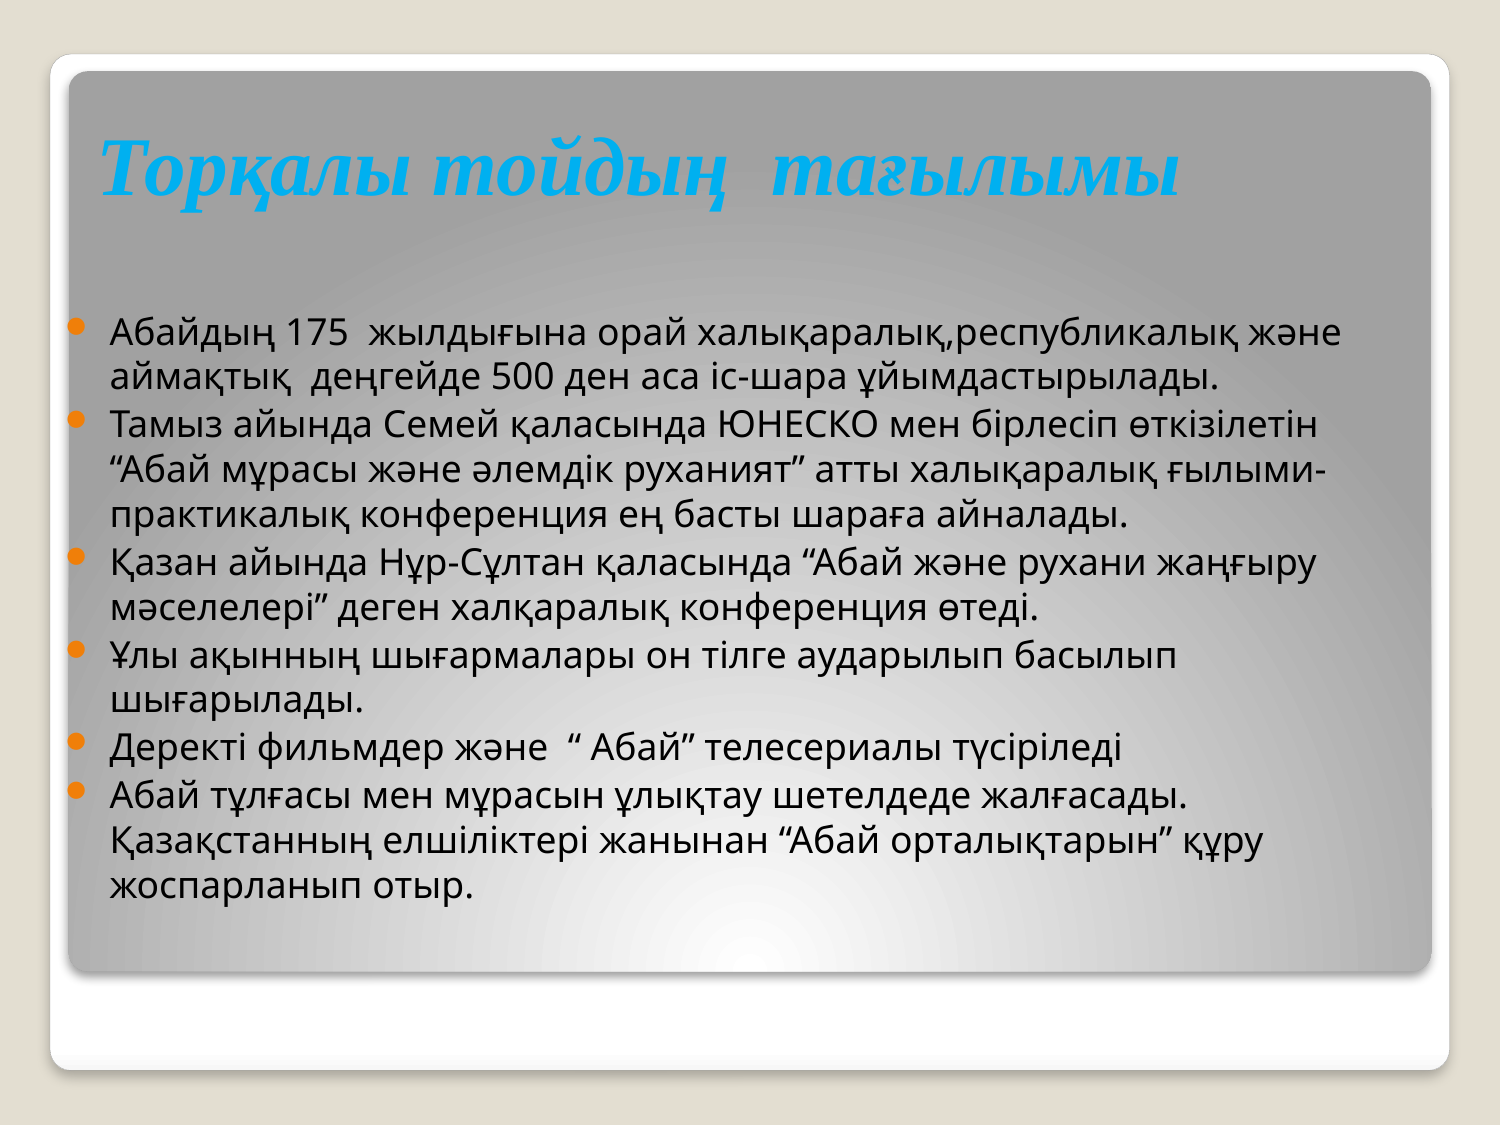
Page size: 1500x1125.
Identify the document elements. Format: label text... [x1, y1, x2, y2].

list Абайдың 175 жылдығына орай халықаралық,республикалық және аймақтық деңгейде 500 ден аса іс-шара ұйымдастырылады. Тамыз айында Семей қаласында ЮНЕСКО мен бірлесіп өткізілетін “Абай мұрасы және әлемдік руханият” атты халықаралық ғылыми-практикалық конференция ең басты шараға айналады. Қазан айында Нұр-Сұлтан қаласында “Абай және рухани жаңғыру мәселелері” деген халқаралық конференция өтеді. Ұлы ақынның шығармалары он тілге аударылып басылып шығарылады. Деректі фильмдер және “ Абай” телесериалы түсіріледі Абай тұлғасы мен мұрасын ұлықтау шетелдеде жалғасады. Қазақстанның елшіліктері жанынан “Абай орталықтарын” құру жоспарланып отыр. [35, 292, 1378, 980]
title Торқалы тойдың тағылымы [82, 46, 1425, 220]
